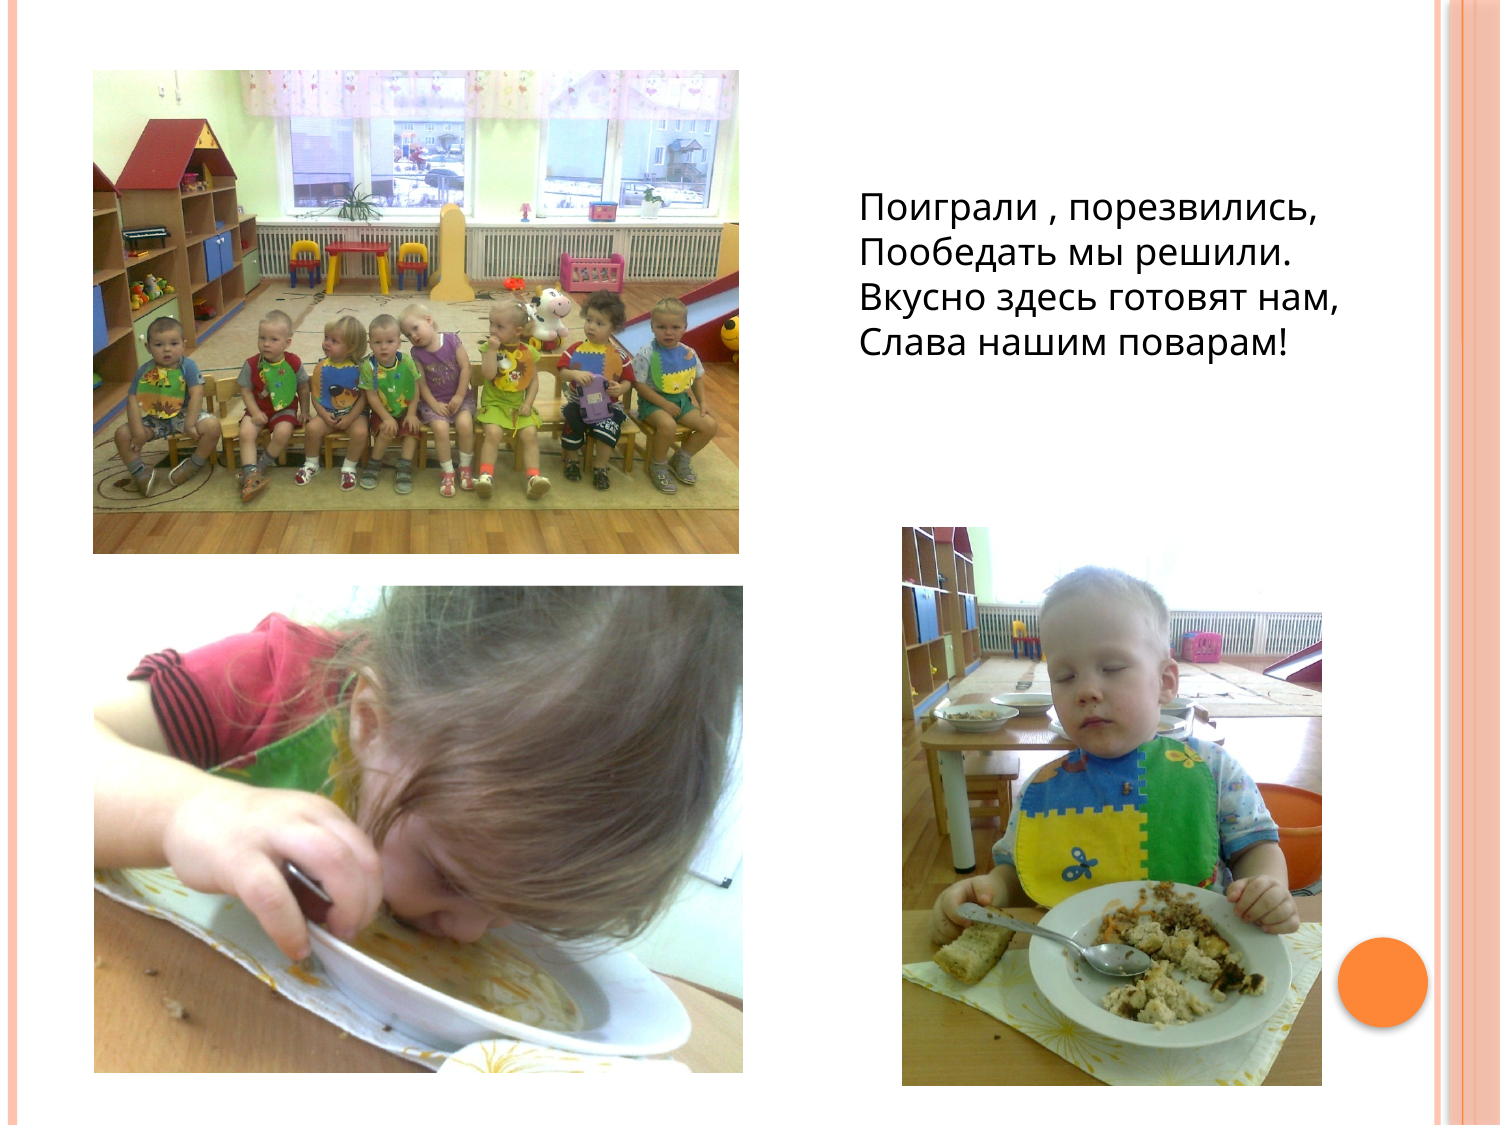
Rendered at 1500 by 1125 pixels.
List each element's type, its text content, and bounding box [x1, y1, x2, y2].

picture [93, 69, 742, 1125]
picture [901, 526, 1322, 1087]
text_box Поиграли , порезвились, Пообедать мы решили. Вкусно здесь готовят нам, Слава нашим поварам! [843, 175, 1360, 371]
